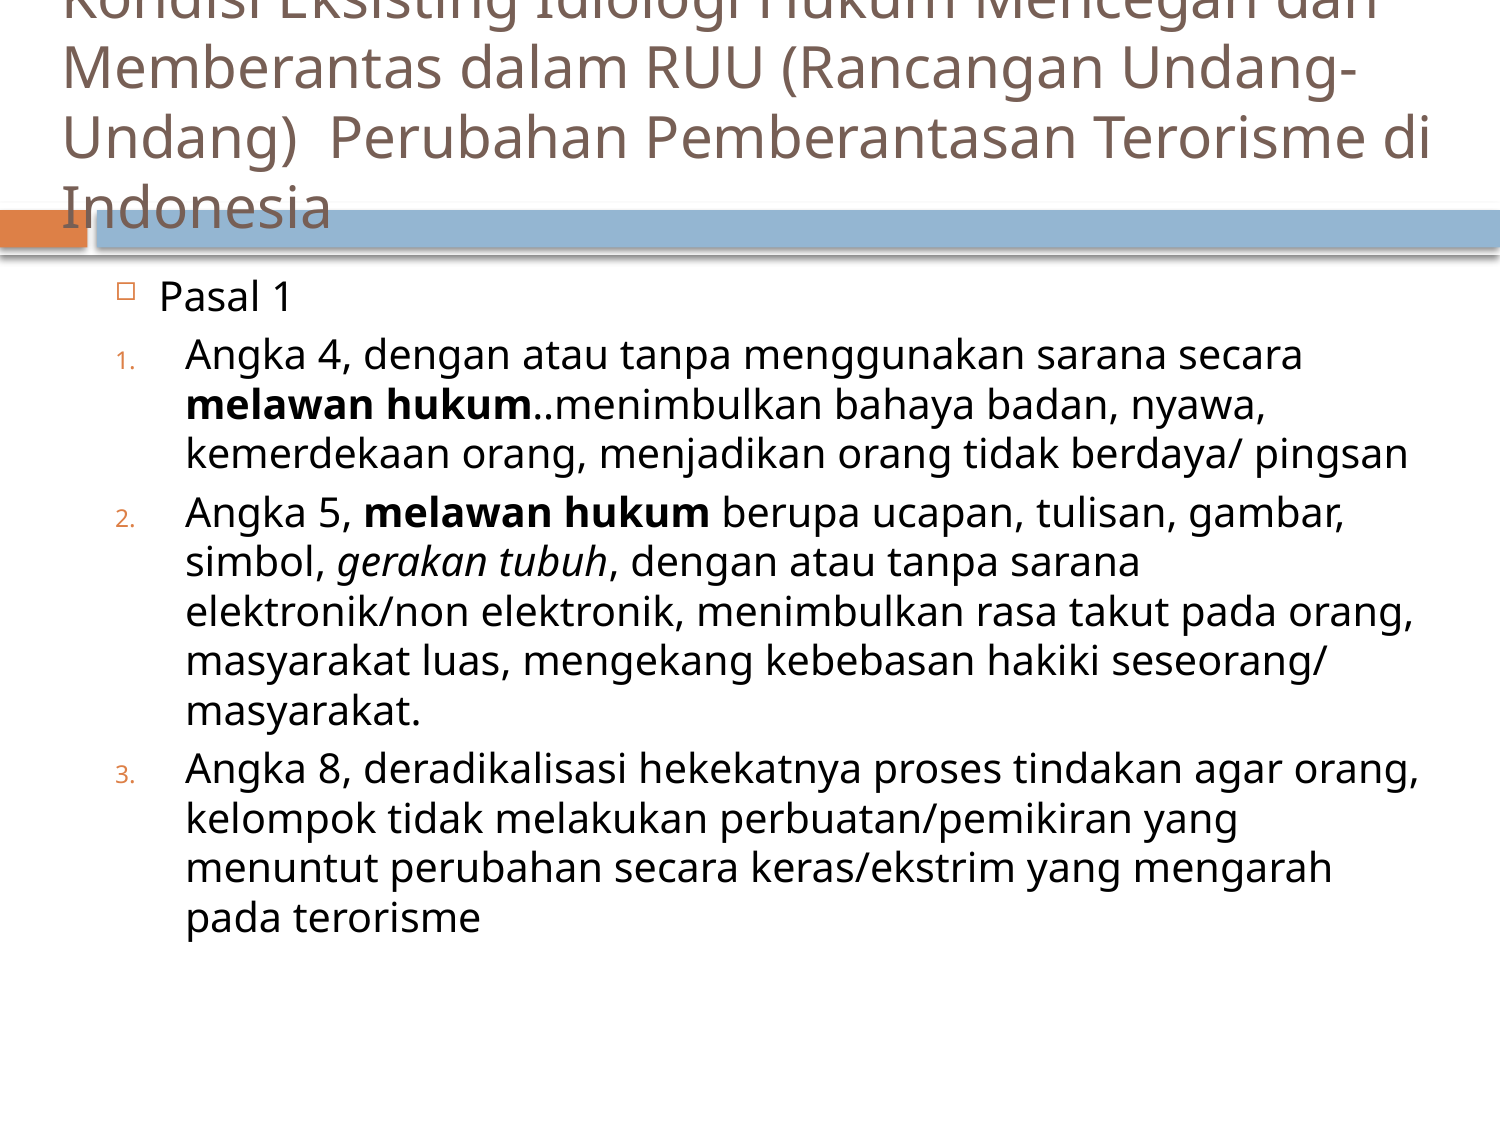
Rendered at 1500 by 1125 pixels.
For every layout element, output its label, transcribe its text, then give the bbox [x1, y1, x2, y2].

list Pasal 1 Angka 4, dengan atau tanpa menggunakan sarana secara melawan hukum..menimbulkan bahaya badan, nyawa, kemerdekaan orang, menjadikan orang tidak berdaya/ pingsan Angka 5, melawan hukum berupa ucapan, tulisan, gambar, simbol, gerakan tubuh, dengan atau tanpa sarana elektronik/non elektronik, menimbulkan rasa takut pada orang, masyarakat luas, mengekang kebebasan hakiki seseorang/ masyarakat. Angka 8, deradikalisasi hekekatnya proses tindakan agar orang, kelompok tidak melakukan perbuatan/pemikiran yang menuntut perubahan secara keras/ekstrim yang mengarah pada terorisme [100, 262, 1438, 1000]
title Kondisi Eksisting Idiologi Hukum Mencegah dan Memberantas dalam RUU (Rancangan Undang-Undang) Perubahan Pemberantasan Terorisme di Indonesia [46, 0, 1477, 200]
